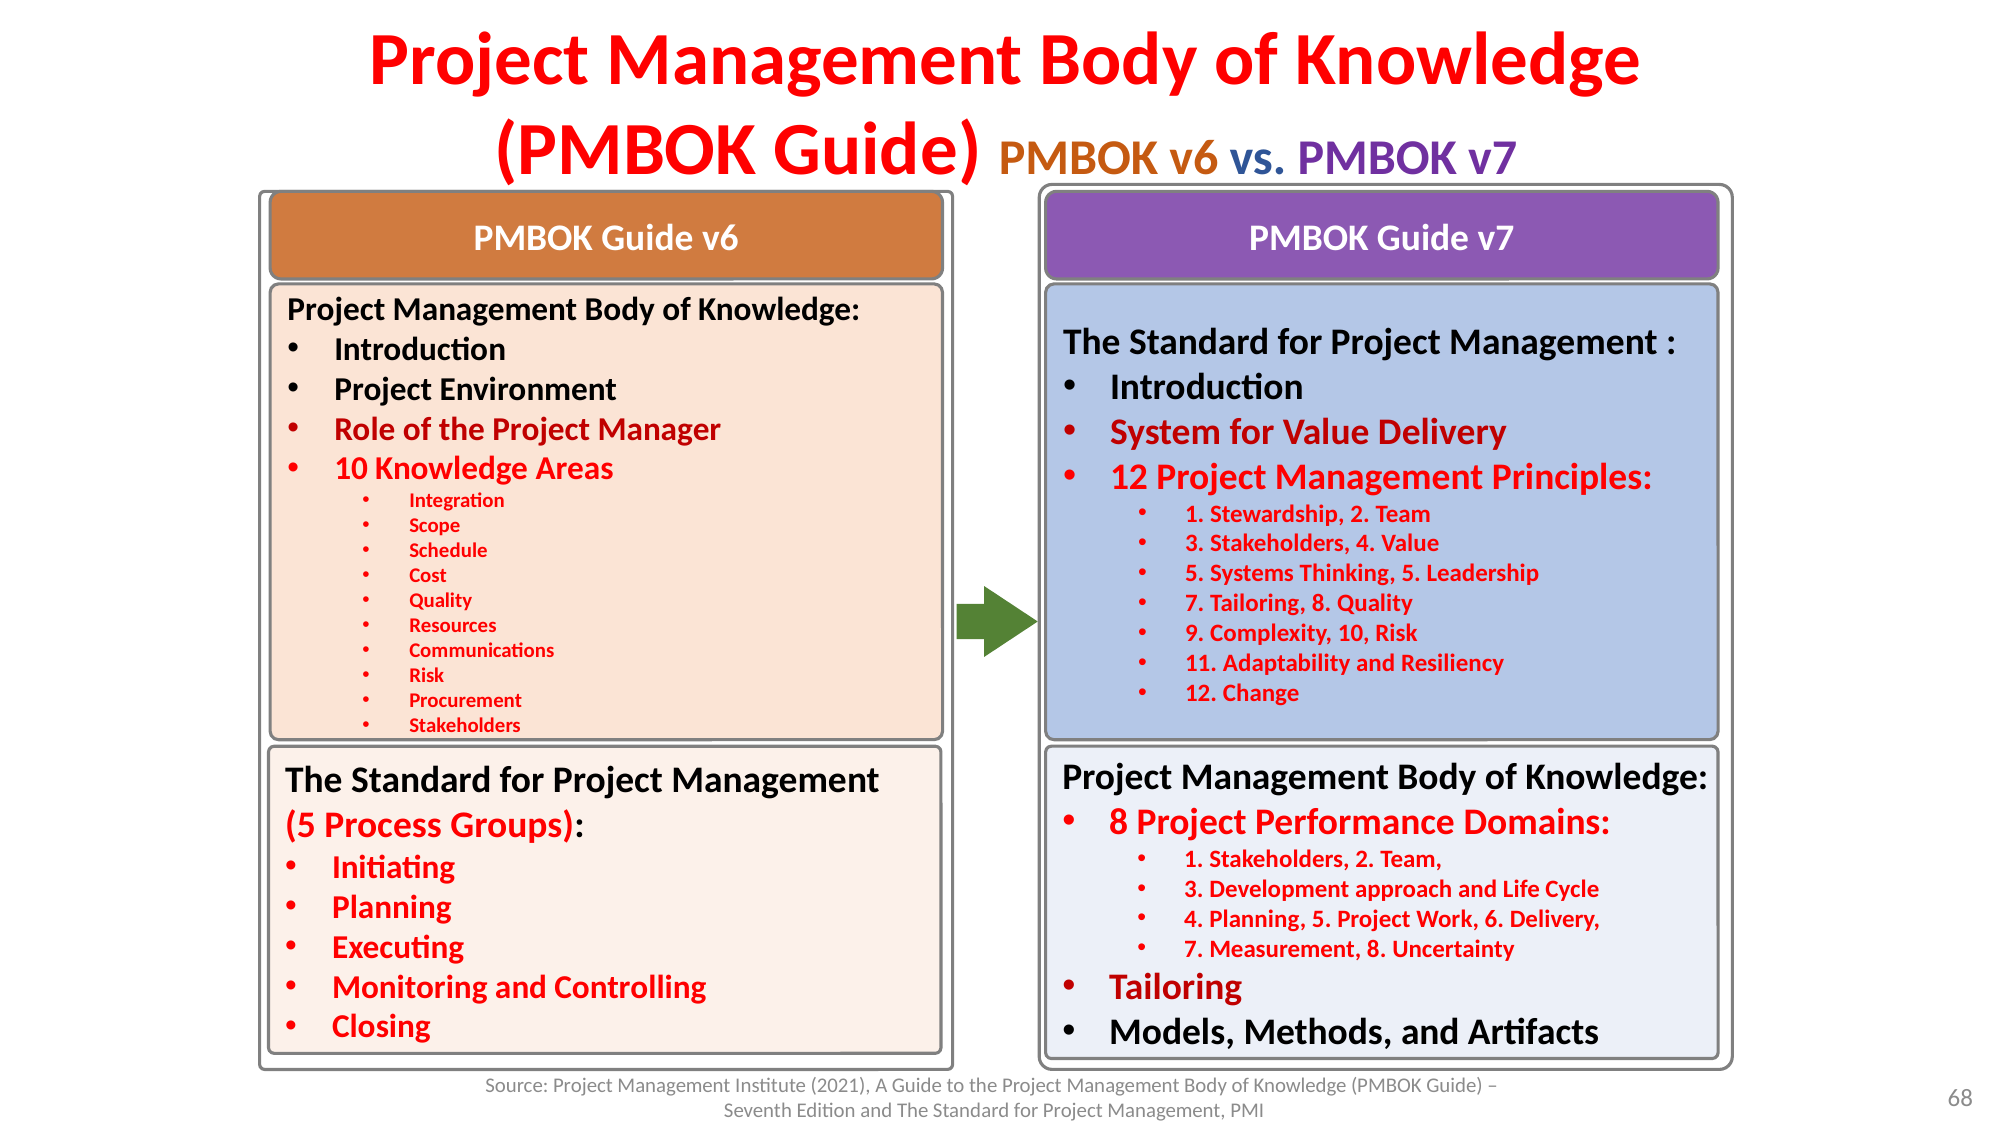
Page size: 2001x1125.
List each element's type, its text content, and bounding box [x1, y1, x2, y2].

text_box [1039, 184, 1733, 1070]
slide_number 68 [1830, 1076, 1989, 1116]
text_box [259, 191, 953, 1070]
text_box [955, 584, 1039, 659]
footer Source: Project Management Institute (2021), A Guide to the Project Management Body of Knowledge (PMBOK Guide) – Seventh Edition and The Standard for Project Management, PMI [350, 1074, 1638, 1118]
title Project Management Body of Knowledge (PMBOK Guide) PMBOK v6 vs. PMBOK v7 [291, 0, 1721, 200]
